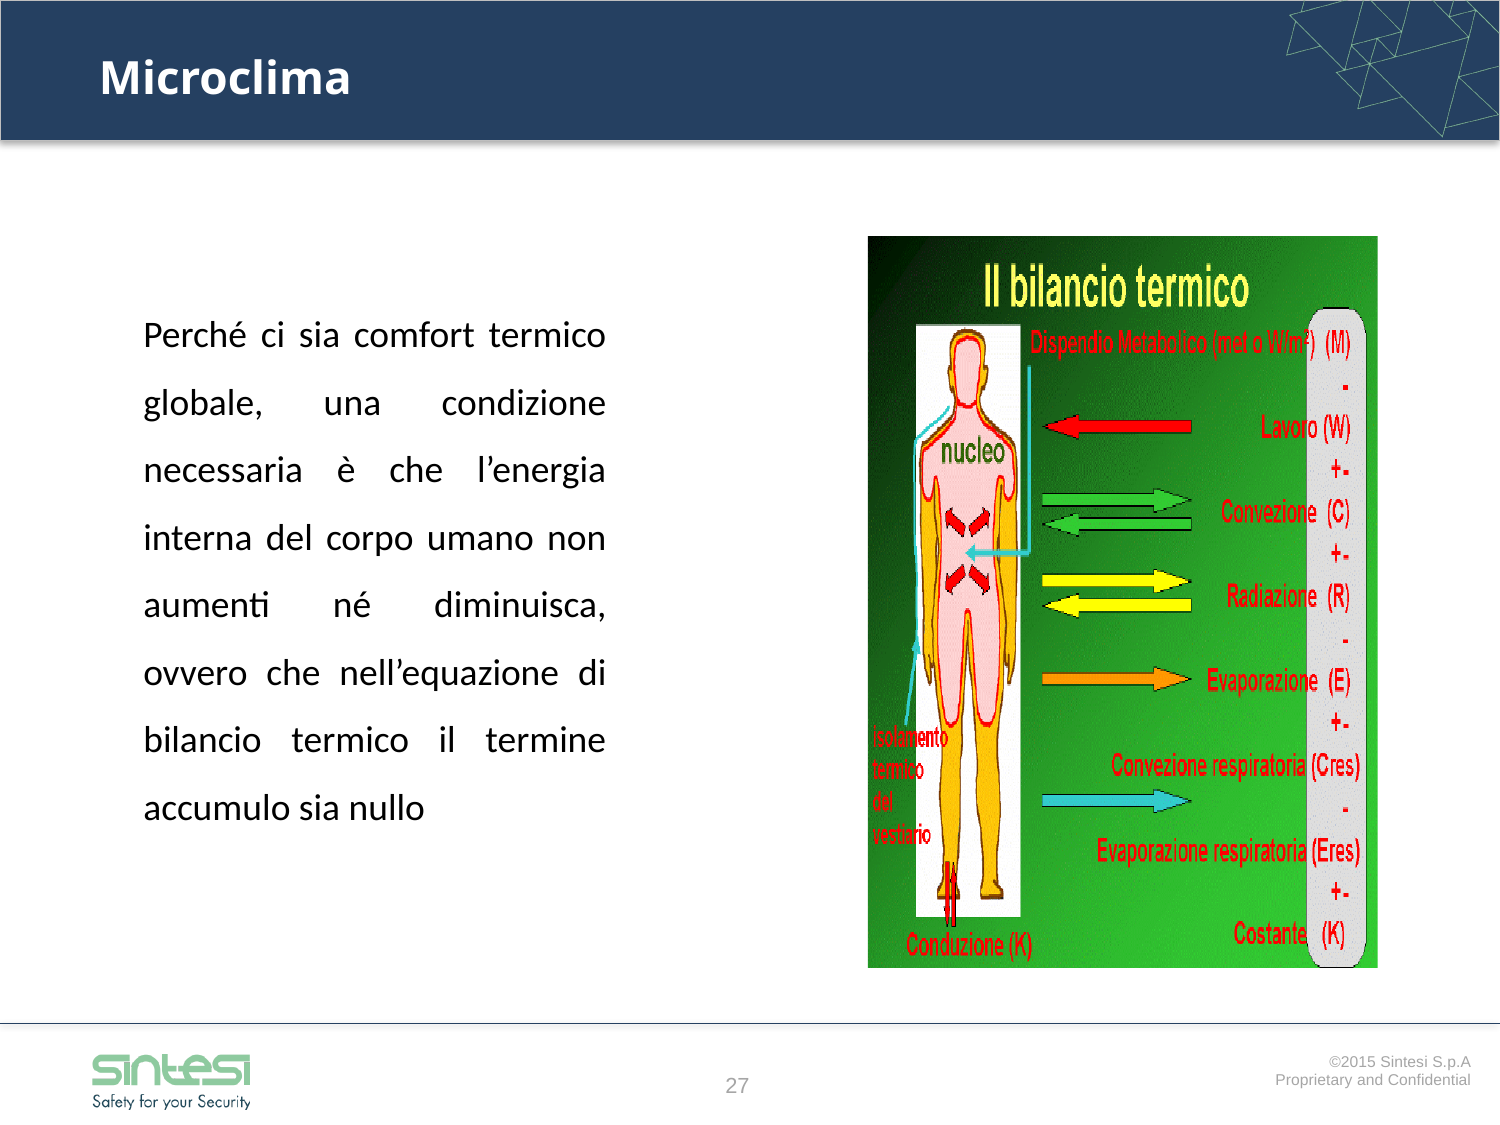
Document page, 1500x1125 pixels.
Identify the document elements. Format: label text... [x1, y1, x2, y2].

text_box Perché ci sia comfort termico globale, una condizione necessaria è che l’energia interna del corpo umano non aumenti né diminuisca, ovvero che nell’equazione di bilancio termico il termine accumulo sia nullo [128, 280, 622, 836]
picture [867, 235, 1378, 968]
title Microclima [83, 28, 1378, 124]
